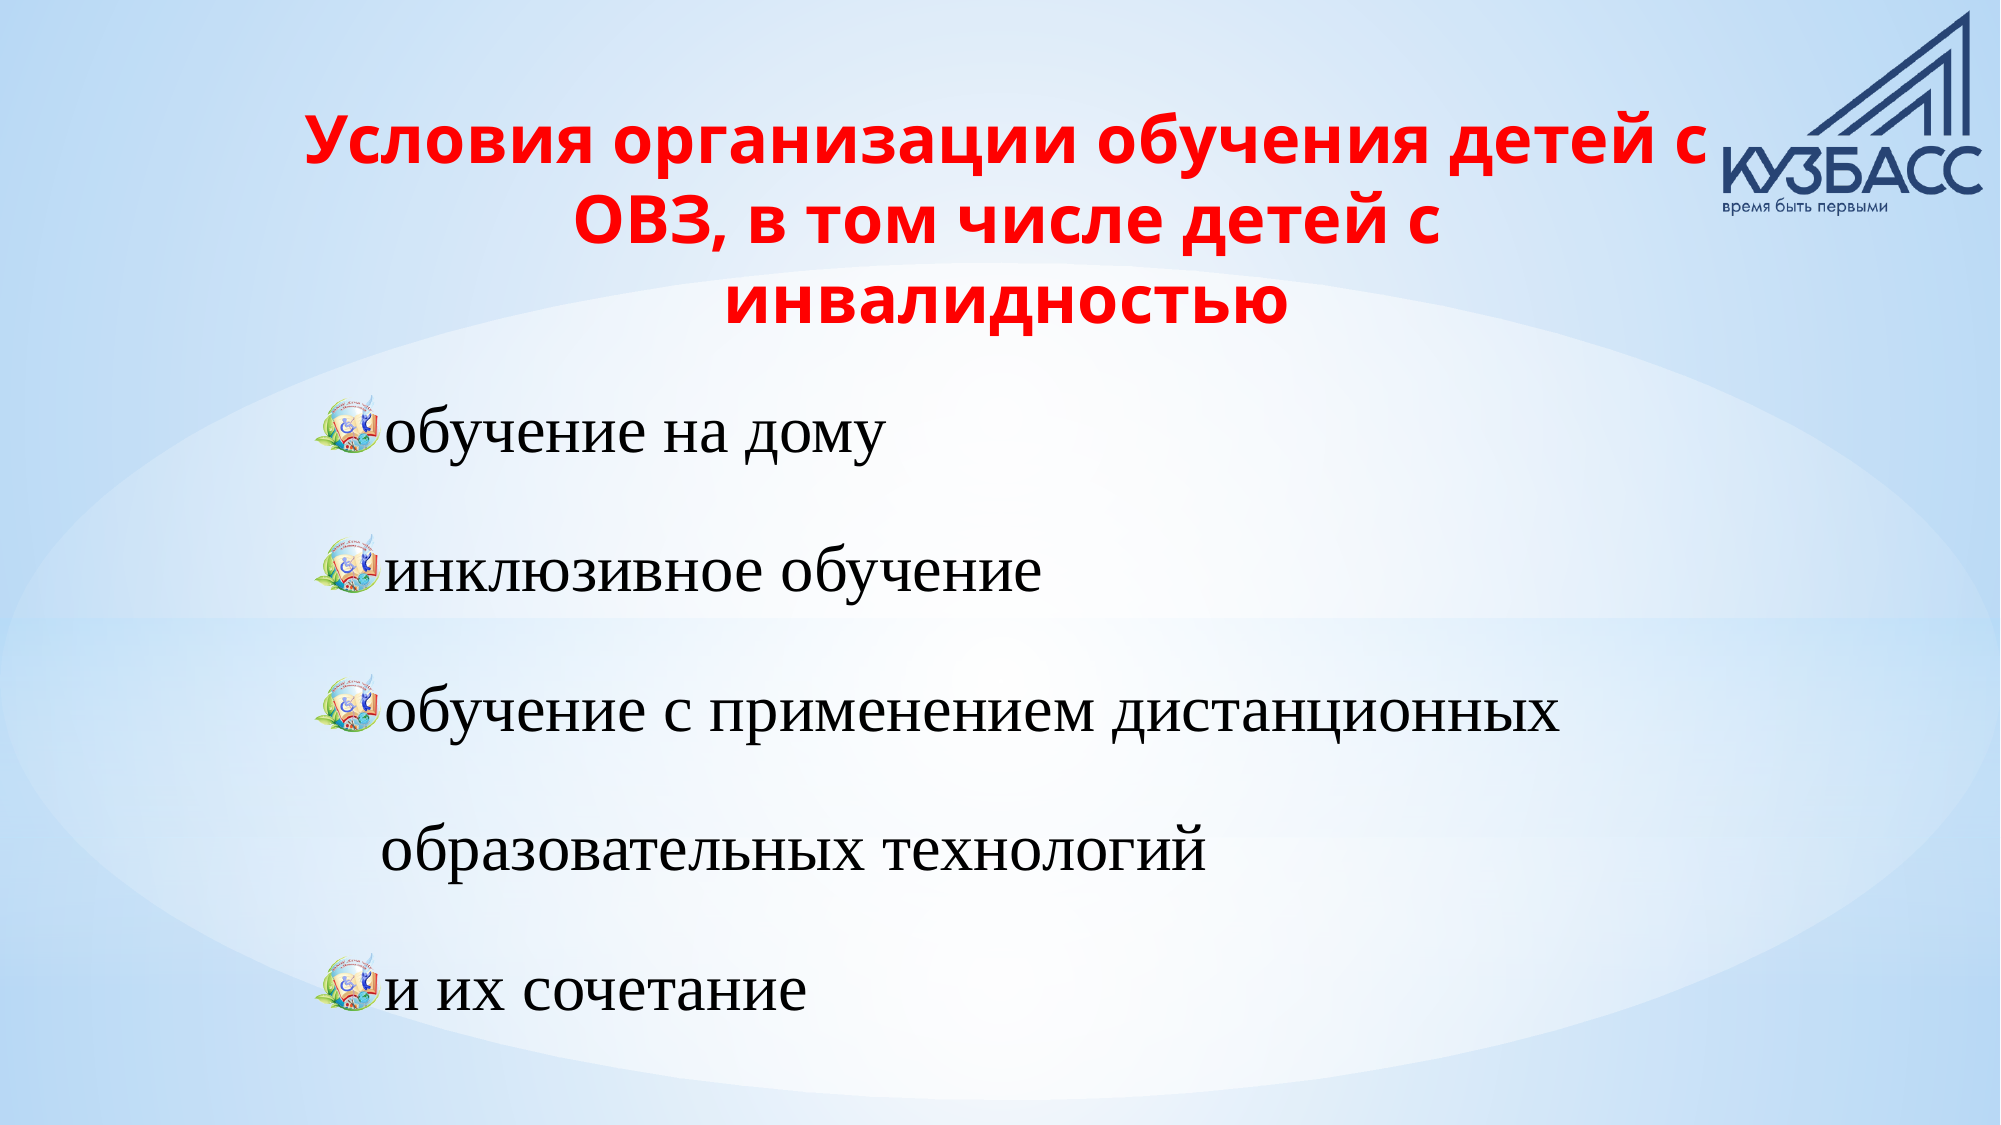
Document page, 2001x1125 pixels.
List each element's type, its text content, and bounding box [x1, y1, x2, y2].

picture [313, 534, 385, 596]
text_box Условия организации обучения детей с ОВЗ, в том числе детей с инвалидностью [270, 89, 1744, 273]
text_box обучение на дому инклюзивное обучение обучение с применением дистанционных образовательных технологий и их сочетание [291, 338, 1723, 1047]
picture [1722, 10, 1983, 216]
picture [313, 395, 385, 456]
picture [313, 953, 385, 1014]
picture [313, 674, 385, 735]
